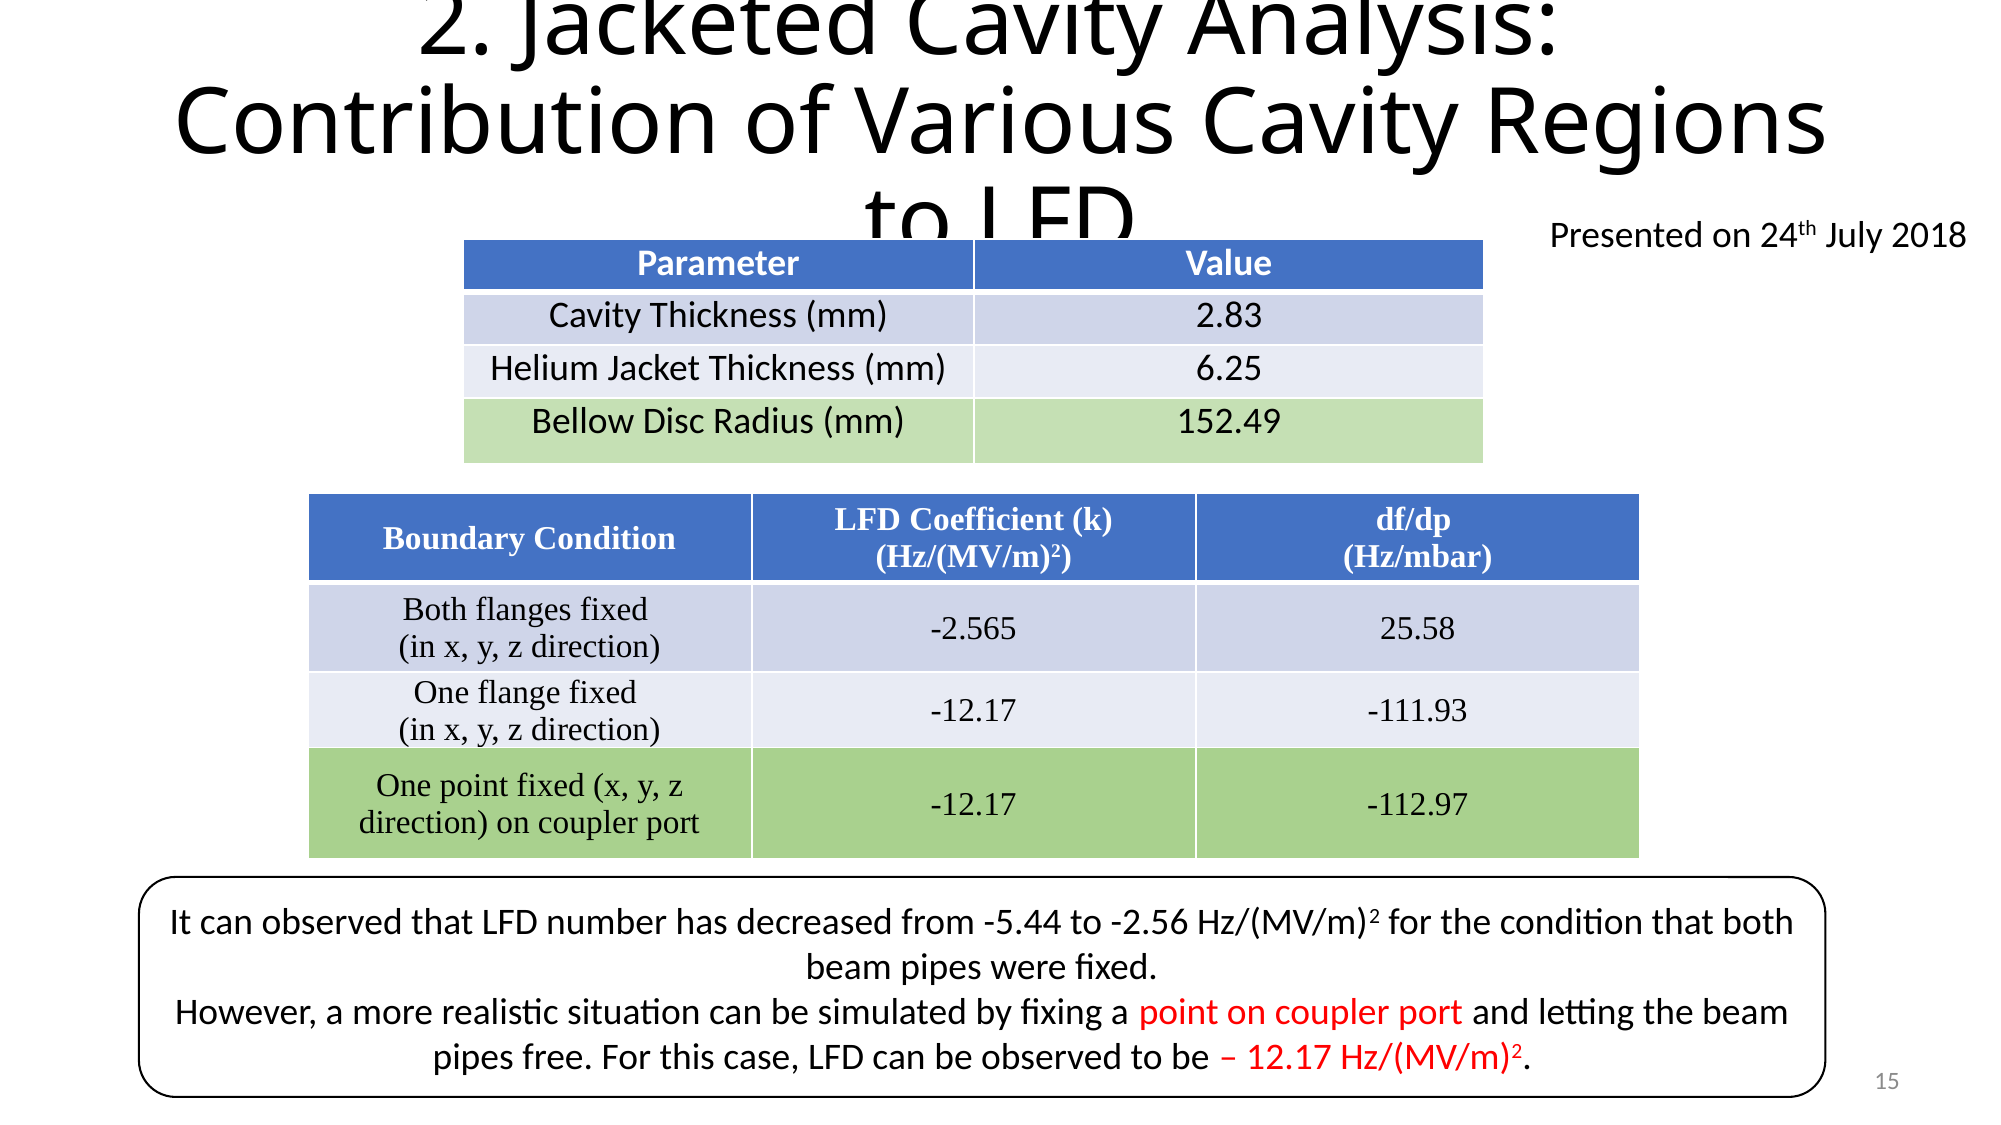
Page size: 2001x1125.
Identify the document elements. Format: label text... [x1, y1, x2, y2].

table_cell Bellow Disc Radius (mm) [464, 399, 973, 463]
table_cell 152.49 [975, 399, 1483, 463]
table_cell -112.97 [1197, 748, 1639, 858]
table_cell 2.83 [975, 295, 1483, 344]
table_cell -12.17 [753, 673, 1195, 747]
slide_number 15 [1464, 1050, 1915, 1110]
table_header Boundary Condition [309, 494, 751, 580]
table_cell One flange fixed (in x, y, z direction) [309, 673, 751, 747]
table_cell Helium Jacket Thickness (mm) [464, 346, 973, 397]
table_header df/dp (Hz/mbar) [1197, 494, 1639, 580]
table_cell Both flanges fixed (in x, y, z direction) [309, 585, 751, 671]
table_cell One point fixed (x, y, z direction) on coupler port [309, 748, 751, 858]
table_header LFD Coefficient (k) (Hz/(MV/m)2) [753, 494, 1195, 580]
table_cell Cavity Thickness (mm) [464, 295, 973, 344]
table_header Parameter [464, 240, 973, 289]
text_box Presented on 24th July 2018 [1534, 202, 2000, 262]
table_cell -2.565 [753, 585, 1195, 671]
text_box It can observed that LFD number has decreased from -5.44 to -2.56 Hz/(MV/m)2 for the condition that both beam pipes were fixed. However, a more realistic situation can be simulated by fixing a point on coupler port and letting the beam pipes free. For this case, LFD can be observed to be – 12.17 Hz/(MV/m)2. [137, 875, 1827, 1098]
table_cell 6.25 [975, 346, 1483, 397]
table_cell 25.58 [1197, 585, 1639, 671]
table_cell -111.93 [1197, 673, 1639, 747]
title 2. Jacketed Cavity Analysis: Contribution of Various Cavity Regions to LFD [138, 15, 1864, 233]
table_cell -12.17 [753, 748, 1195, 858]
table_header Value [975, 240, 1483, 289]
